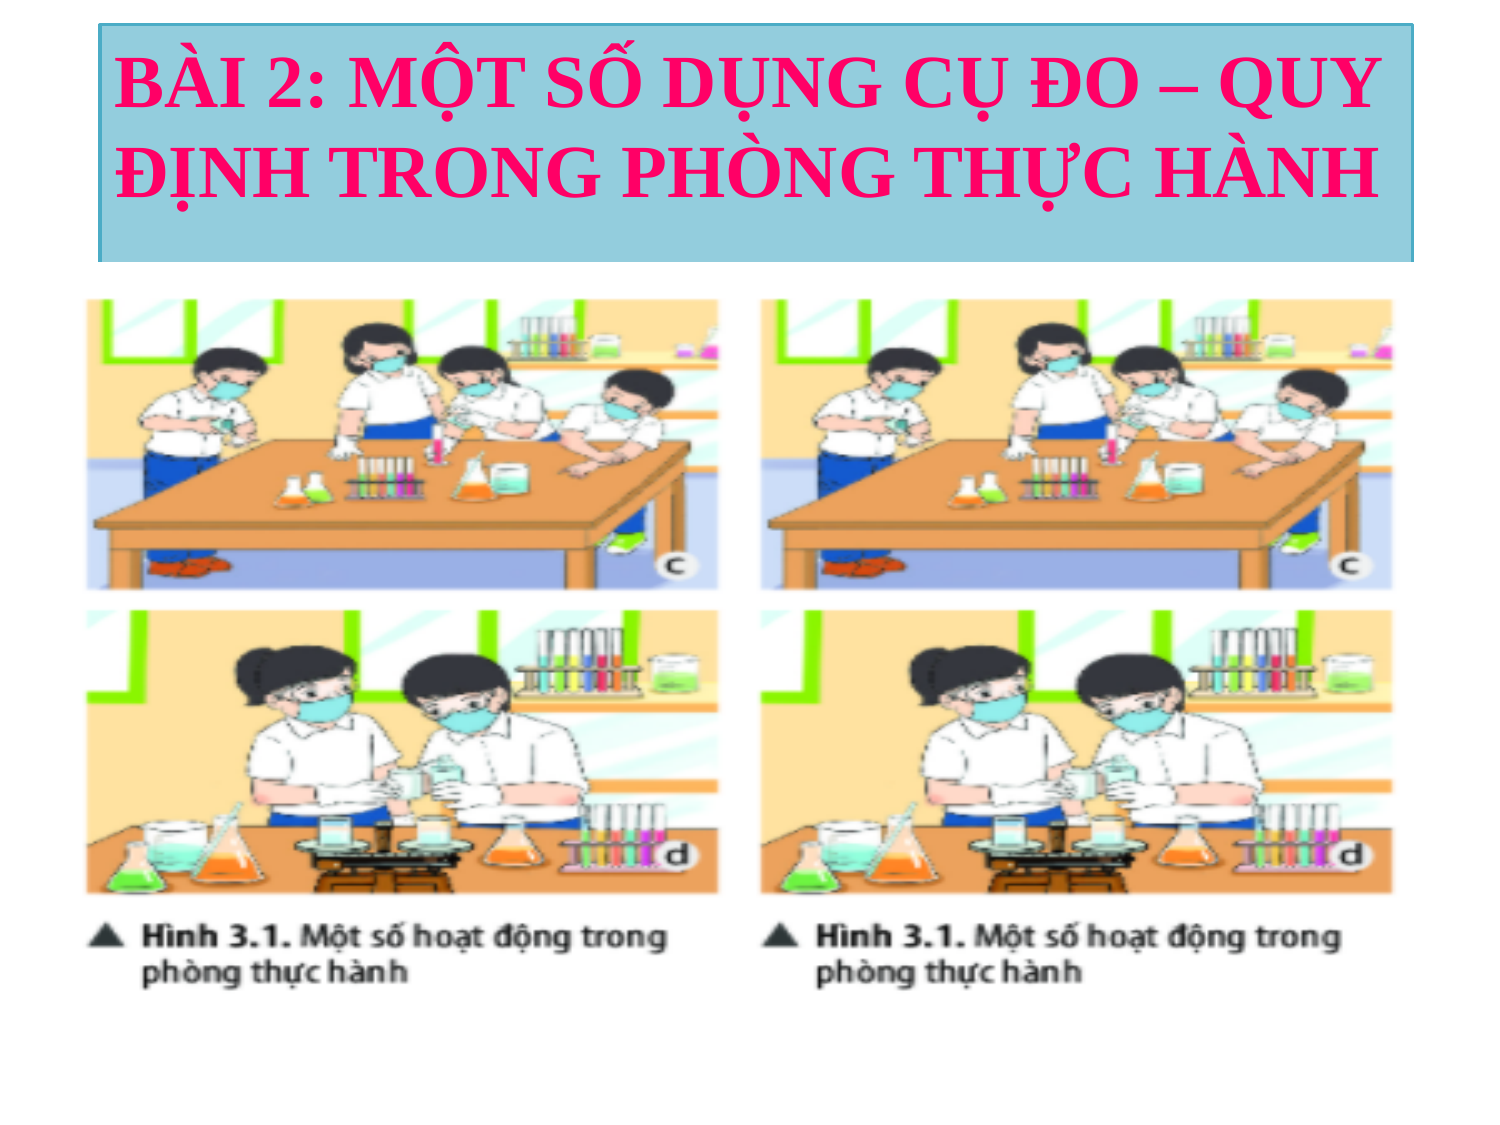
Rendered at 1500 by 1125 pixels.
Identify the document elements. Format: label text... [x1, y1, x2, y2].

text_box BÀI 2: MỘT SỐ DỤNG CỤ ĐO – QUY ĐỊNH TRONG PHÒNG THỰC HÀNH [99, 24, 1413, 260]
picture [37, 262, 1463, 1013]
